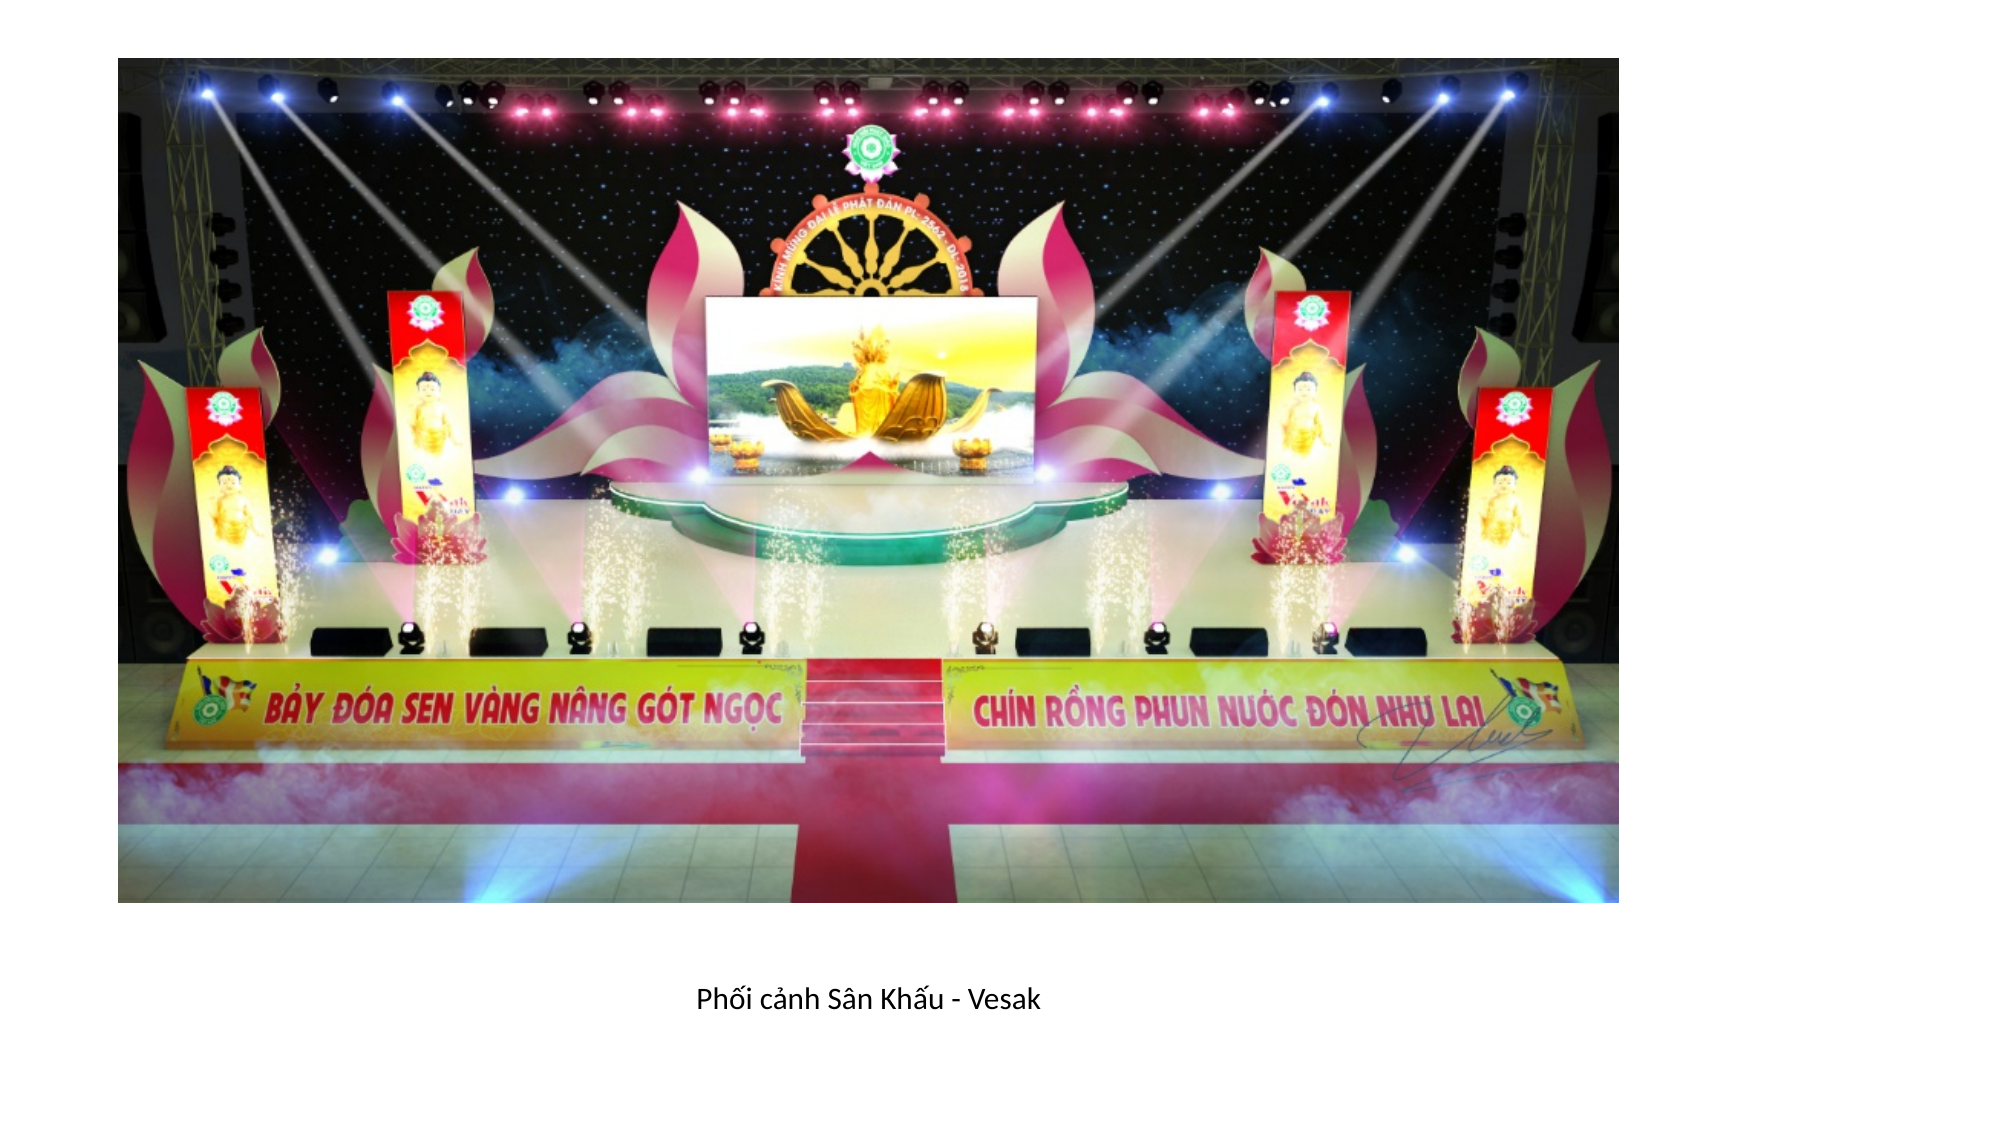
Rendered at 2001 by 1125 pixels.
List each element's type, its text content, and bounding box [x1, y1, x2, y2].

picture [118, 58, 1619, 903]
subtitle Phối cảnh Sân Khấu - Vesak [118, 975, 1619, 1078]
